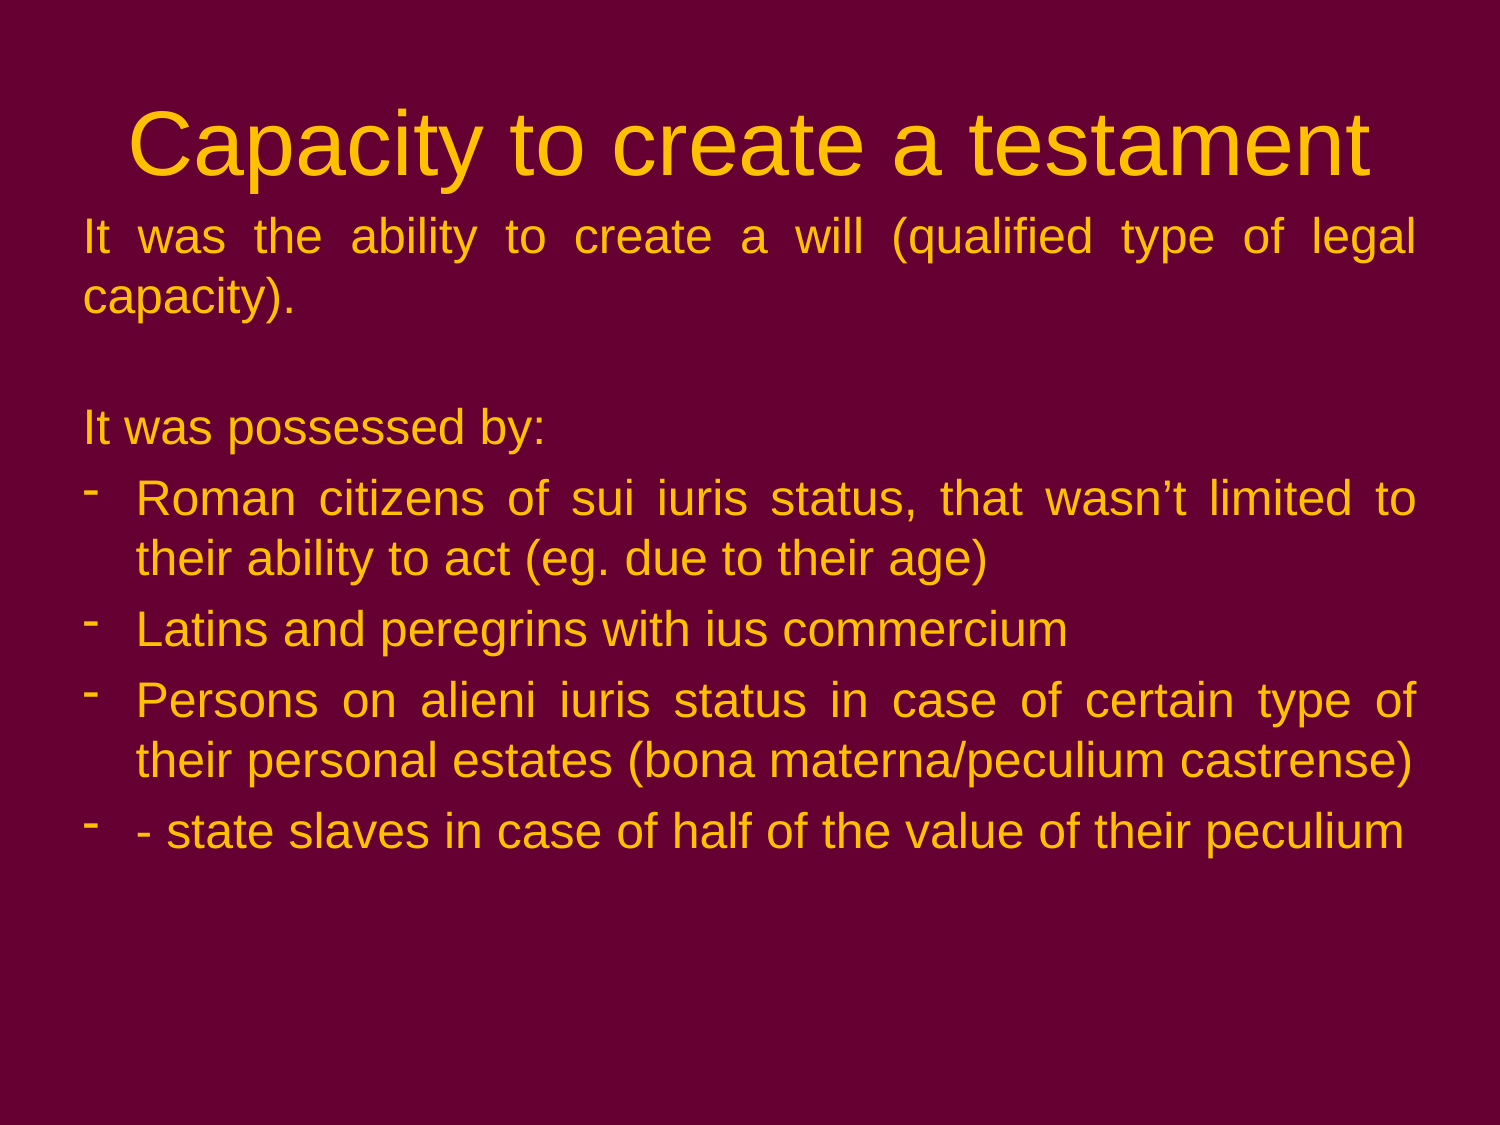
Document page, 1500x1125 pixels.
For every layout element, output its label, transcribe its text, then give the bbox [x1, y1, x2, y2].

list It was the ability to create a will (qualified type of legal capacity). It was possessed by: Roman citizens of sui iuris status, that wasn’t limited to their ability to act (eg. due to their age) Latins and peregrins with ius commercium Persons on alieni iuris status in case of certain type of their personal estates (bona materna/peculium castrense) - state slaves in case of half of the value of their peculium [74, 195, 1426, 1083]
title Capacity to create a testament [74, 14, 1426, 195]
